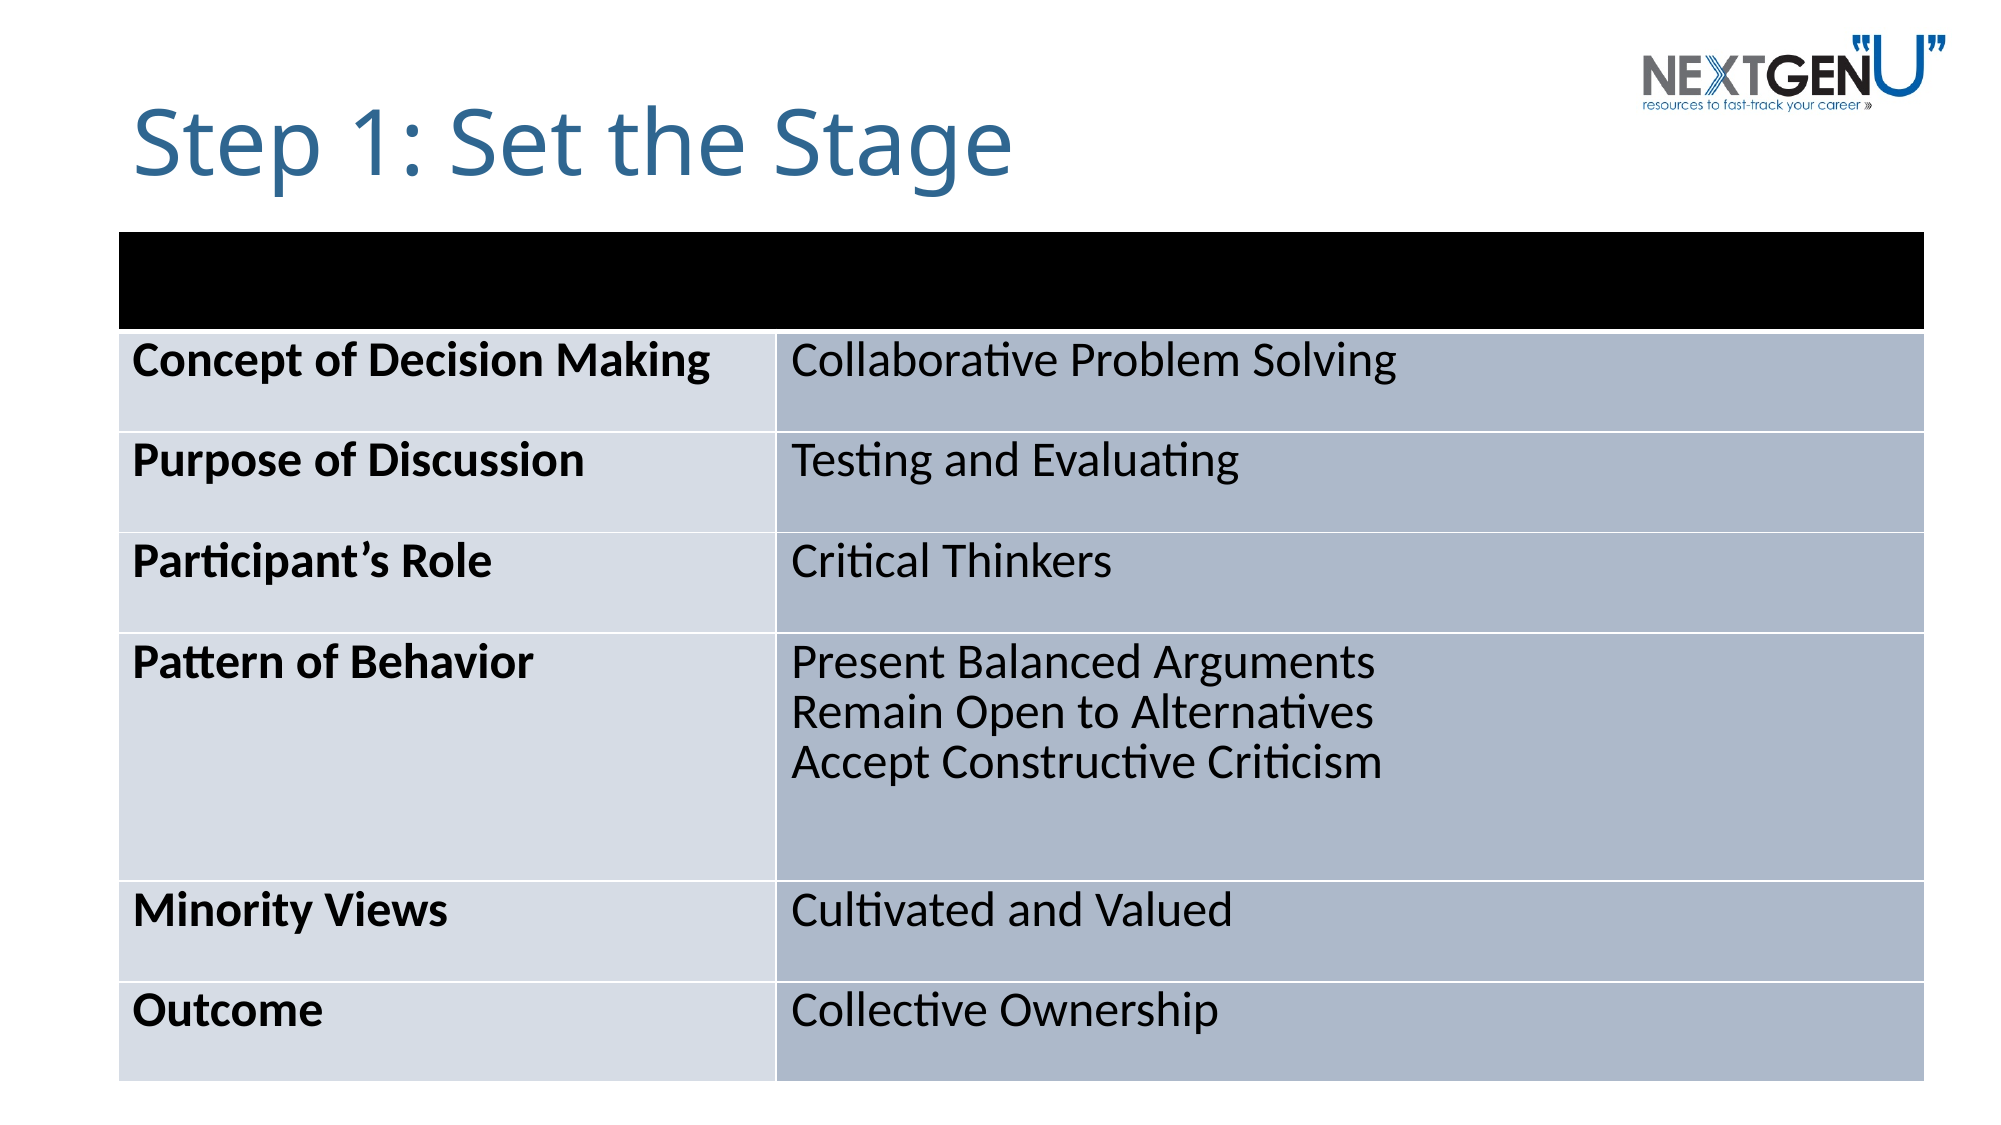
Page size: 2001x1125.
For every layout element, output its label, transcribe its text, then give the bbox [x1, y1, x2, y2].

table_cell Collaborative Problem Solving [777, 334, 1924, 431]
table_cell Participant’s Role [119, 533, 775, 632]
table_cell Pattern of Behavior [119, 634, 775, 880]
table_cell Critical Thinkers [777, 533, 1924, 632]
table_cell Cultivated and Valued [777, 882, 1924, 981]
picture [1636, 27, 1952, 119]
table_cell Collective Ownership [777, 983, 1924, 1081]
table_cell Purpose of Discussion [119, 433, 775, 532]
table_cell Present Balanced Arguments Remain Open to Alternatives Accept Constructive Criticism [777, 634, 1924, 880]
table_cell Testing and Evaluating [777, 433, 1924, 532]
table_header [119, 232, 1924, 329]
table_cell Minority Views [119, 882, 775, 981]
table_cell Outcome [119, 983, 775, 1081]
title Step 1: Set the Stage [117, 36, 1843, 230]
table_cell Concept of Decision Making [119, 334, 775, 431]
